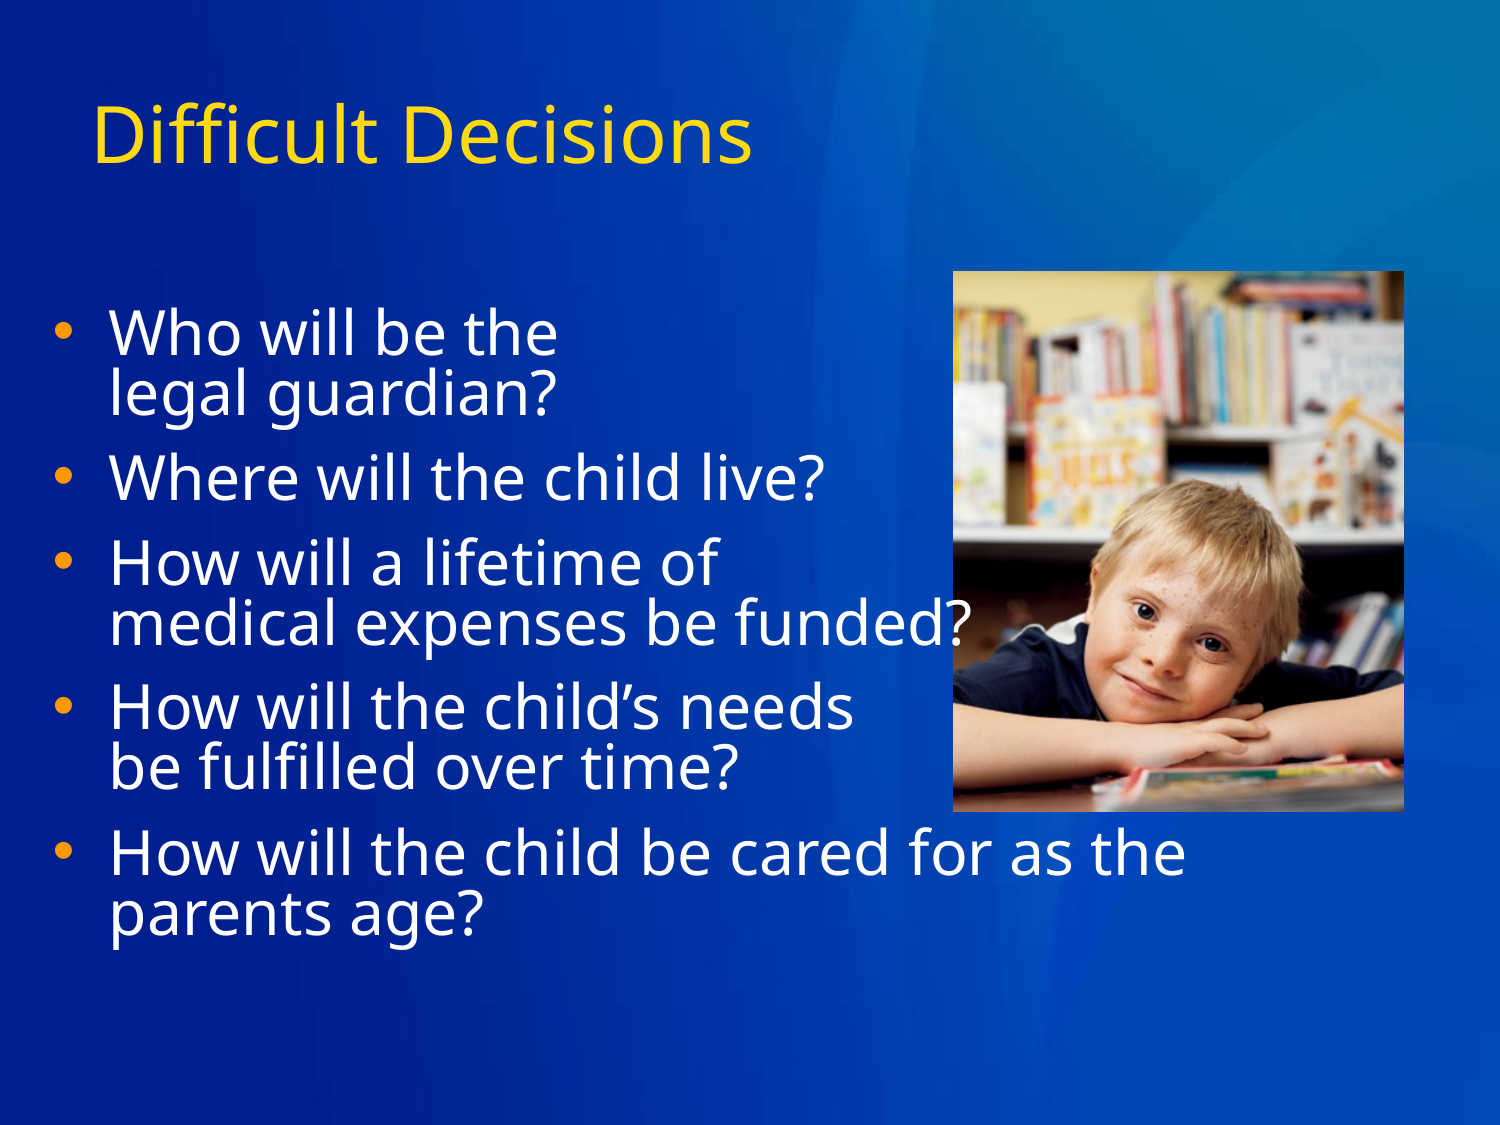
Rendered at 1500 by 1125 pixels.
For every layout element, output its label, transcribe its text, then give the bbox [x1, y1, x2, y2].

picture [0, 0, 1500, 1125]
title Difficult Decisions [74, 90, 1426, 279]
list Who will be the legal guardian? Where will the child live? How will a lifetime of medical expenses be funded? How will the child’s needs be fulfilled over time? How will the child be cared for as the parents age? [37, 299, 1413, 1075]
